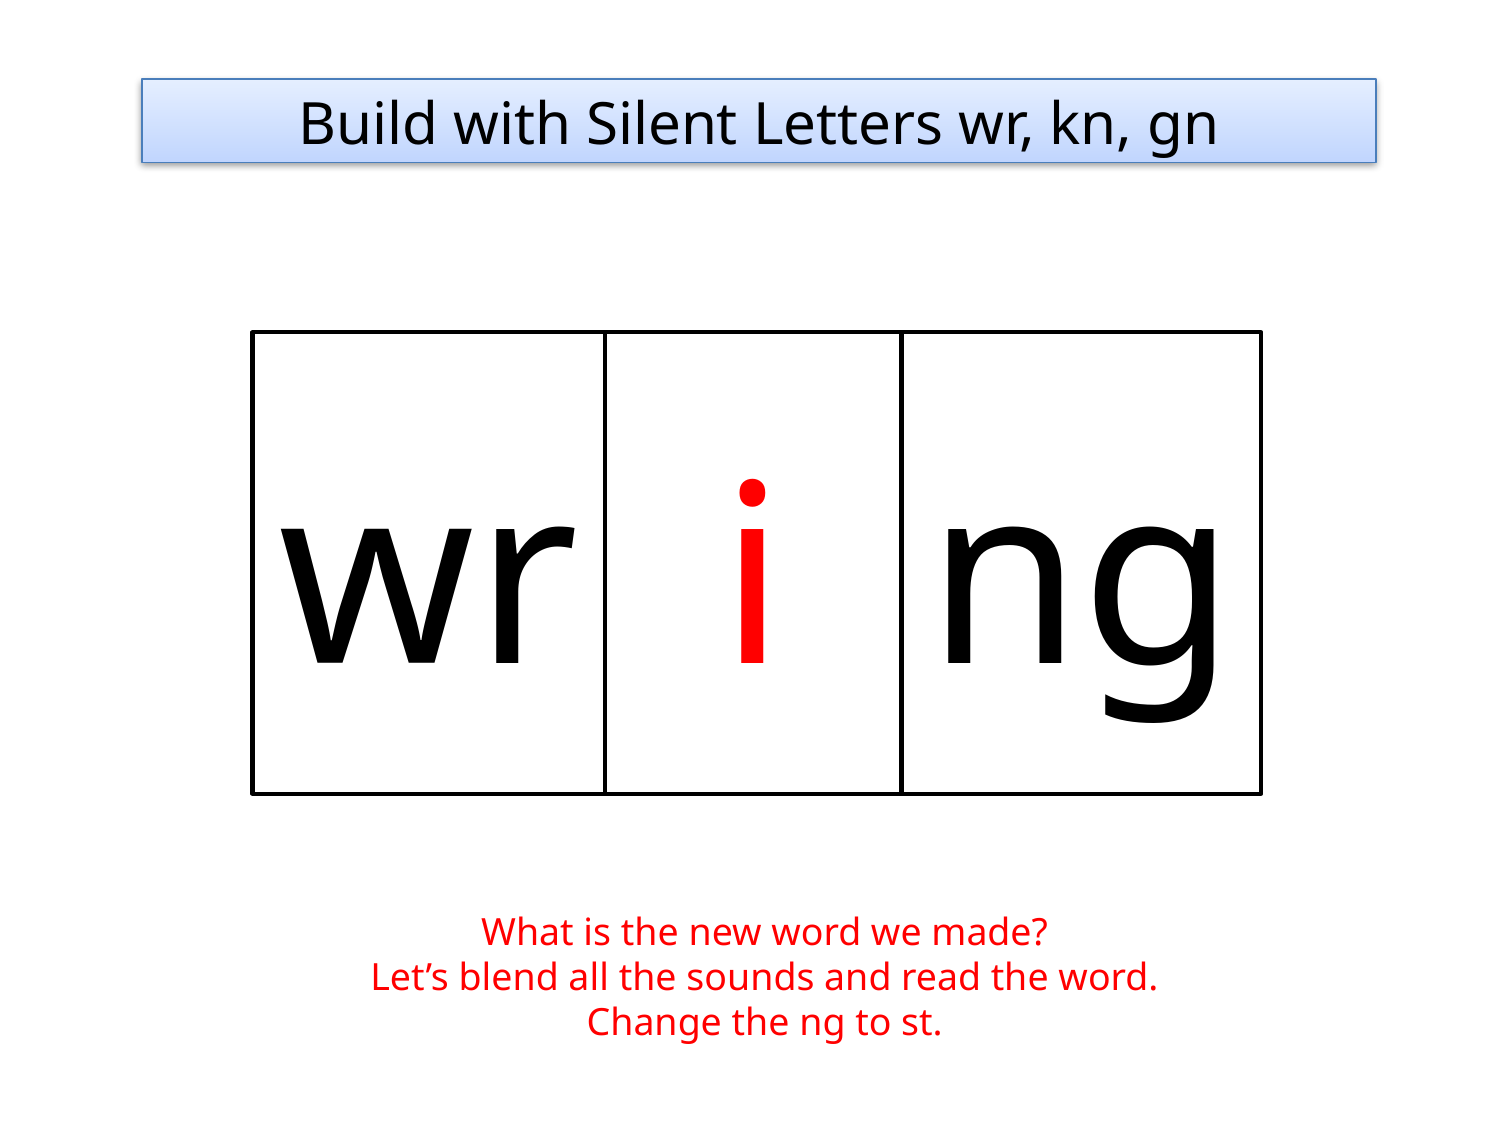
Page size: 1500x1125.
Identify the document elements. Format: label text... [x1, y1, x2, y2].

text_box wr [250, 330, 603, 796]
text_box i [603, 330, 899, 796]
text_box What is the new word we made? Let’s blend all the sounds and read the word. Change the ng to st. [241, 900, 1288, 1051]
text_box Build with Silent Letters wr, kn, gn [141, 78, 1377, 163]
text_box ng [899, 330, 1263, 796]
